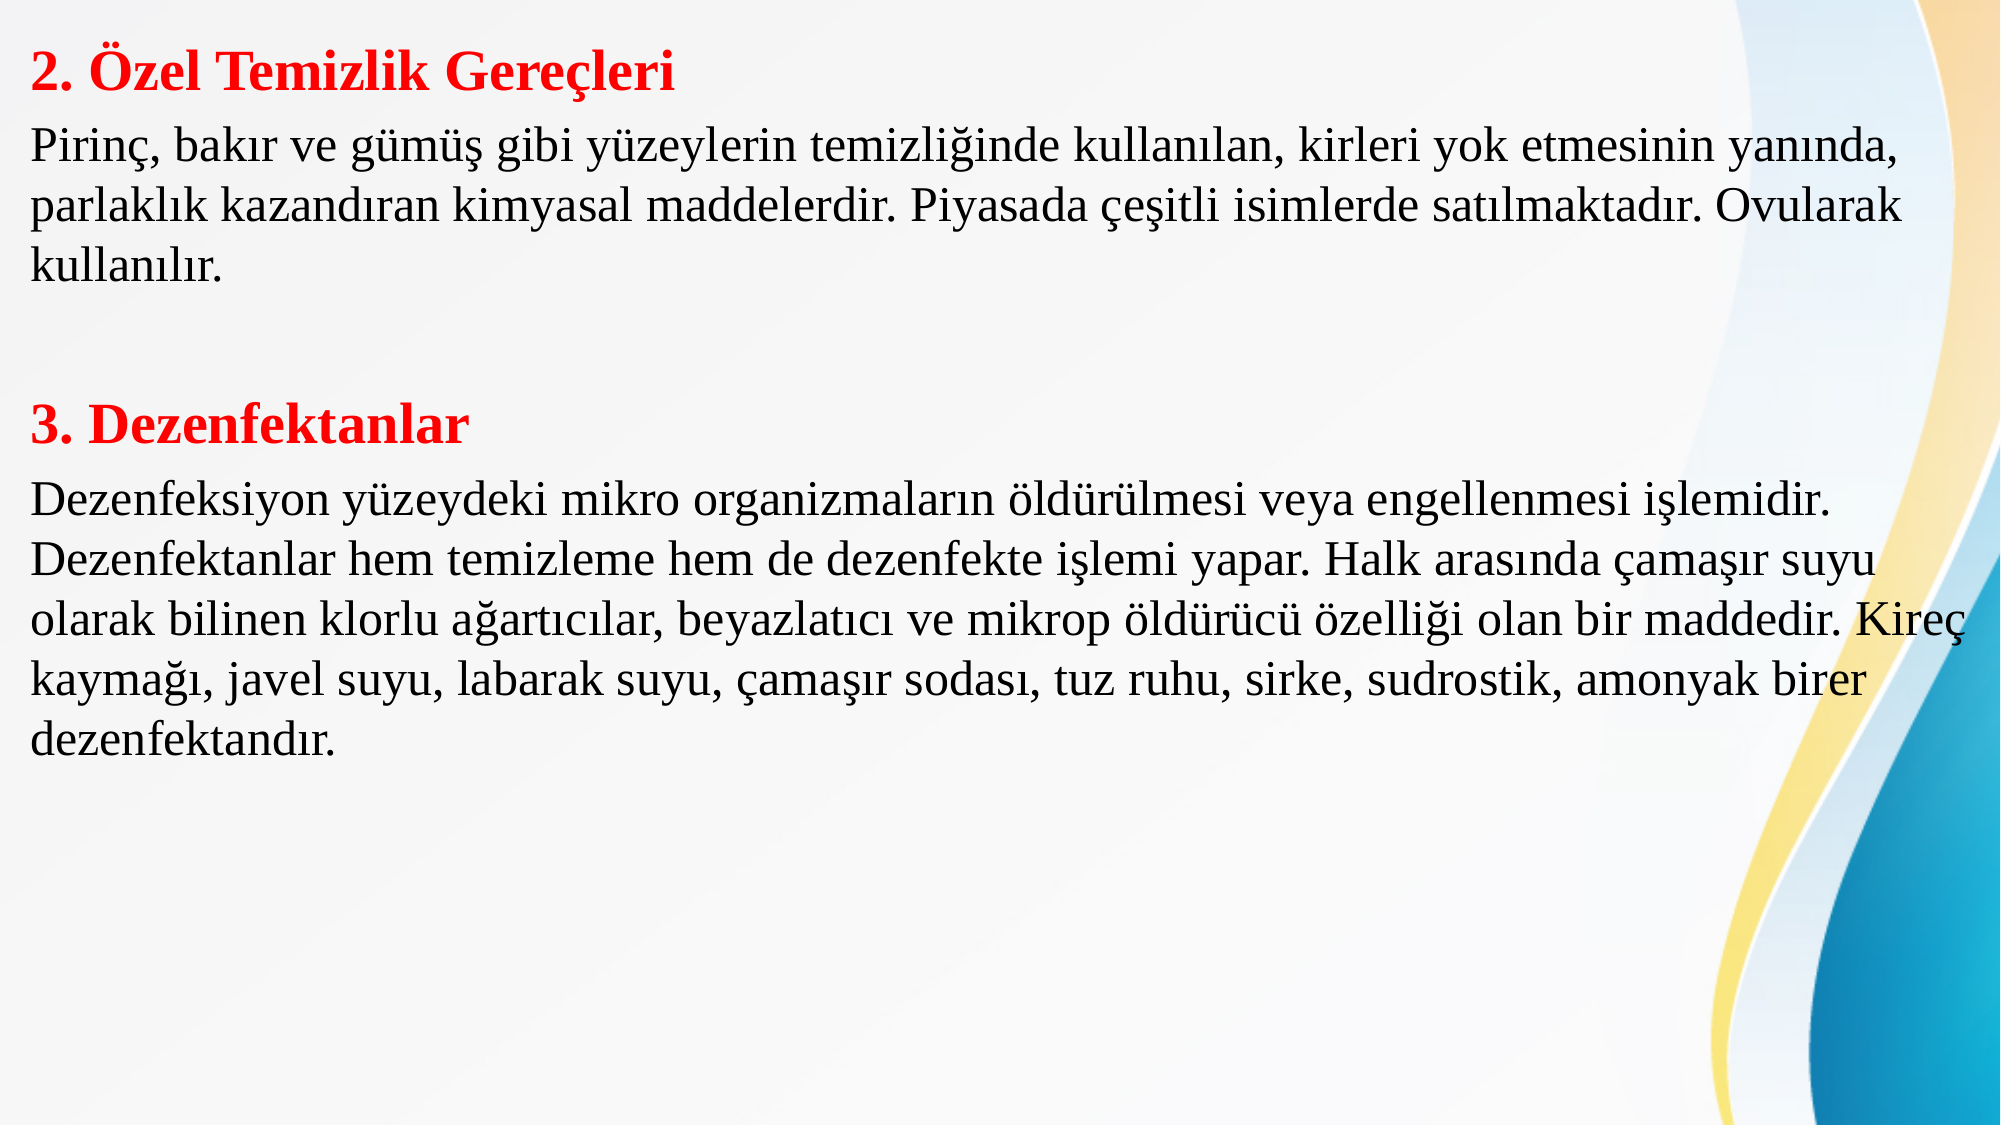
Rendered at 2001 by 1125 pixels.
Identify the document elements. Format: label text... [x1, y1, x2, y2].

picture [0, 0, 2001, 1125]
list 2. Özel Temizlik Gereçleri Pirinç, bakır ve gümüş gibi yüzeylerin temizliğinde kullanılan, kirleri yok etmesinin yanında, parlaklık kazandıran kimyasal maddelerdir. Piyasada çeşitli isimlerde satılmaktadır. Ovularak kullanılır. 3. Dezenfektanlar Dezenfeksiyon yüzeydeki mikro organizmaların öldürülmesi veya engellenmesi işlemidir. Dezenfektanlar hem temizleme hem de dezenfekte işlemi yapar. Halk arasında çamaşır suyu olarak bilinen klorlu ağartıcılar, beyazlatıcı ve mikrop öldürücü özelliği olan bir maddedir. Kireç kaymağı, javel suyu, labarak suyu, çamaşır sodası, tuz ruhu, sirke, sudrostik, amonyak birer dezenfektandır. [15, 24, 1990, 1112]
